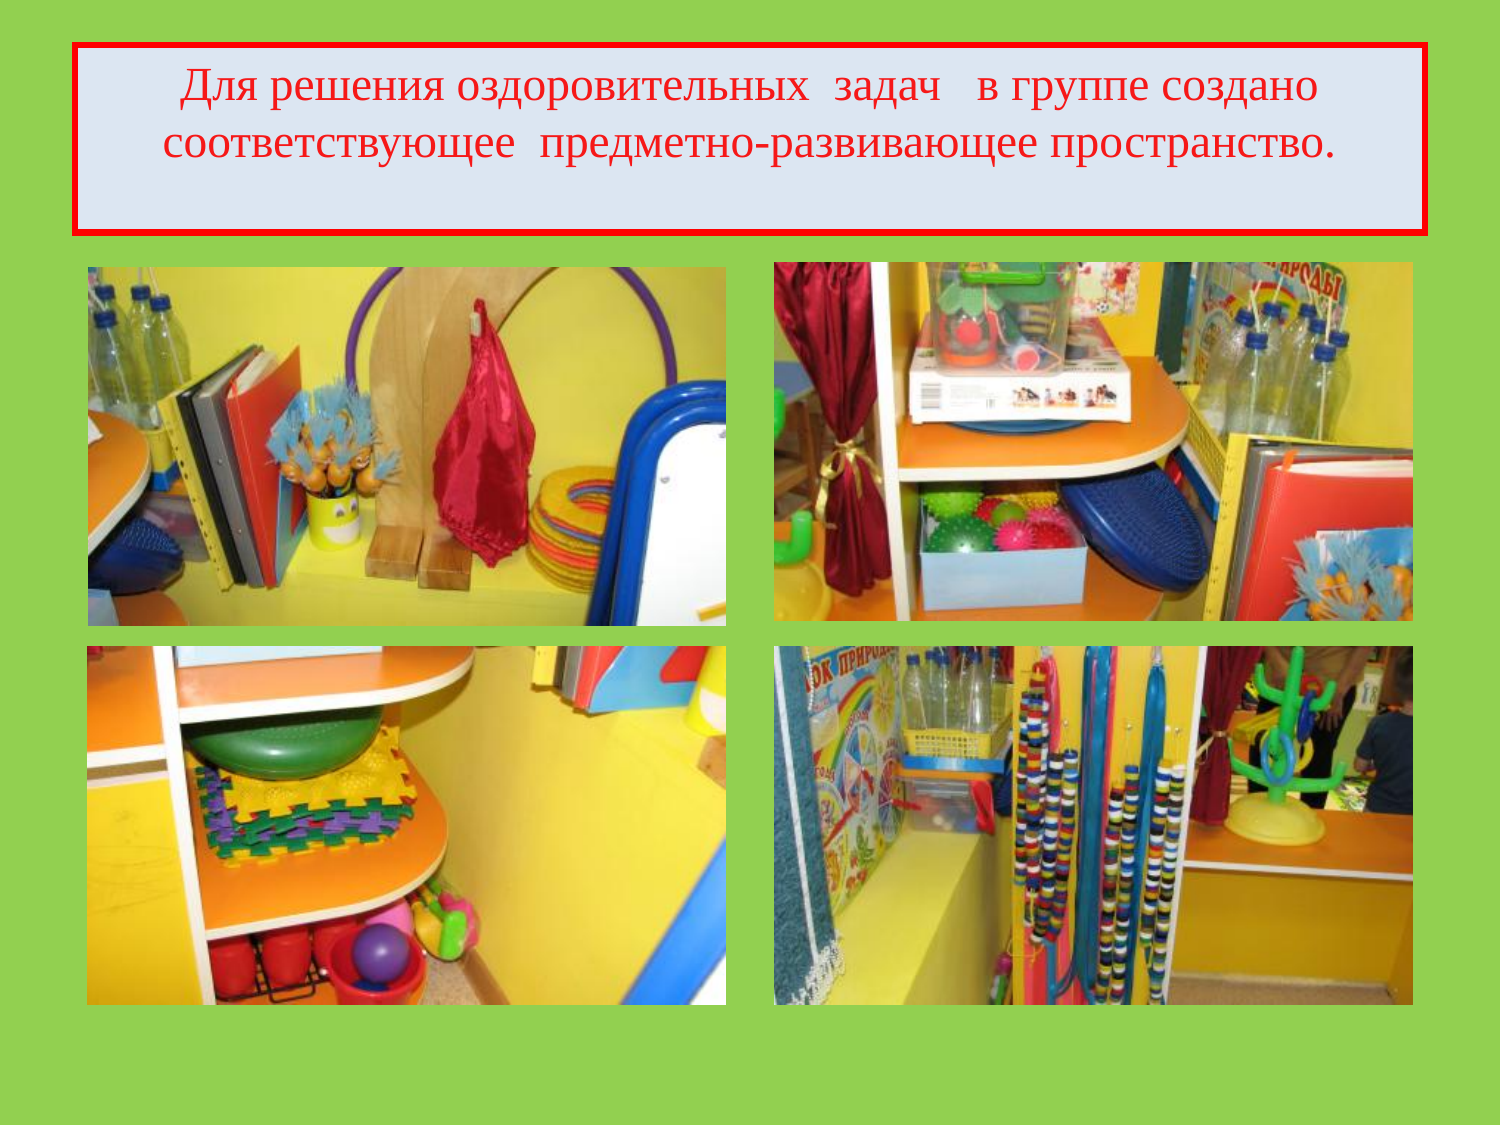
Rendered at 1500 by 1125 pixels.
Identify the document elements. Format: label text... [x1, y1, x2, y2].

title Для решения оздоровительных задач в группе создано соответствующее предметно-развивающее пространство. [74, 44, 1426, 233]
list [774, 645, 1413, 1006]
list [86, 645, 726, 1006]
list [774, 262, 1413, 622]
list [88, 266, 727, 626]
